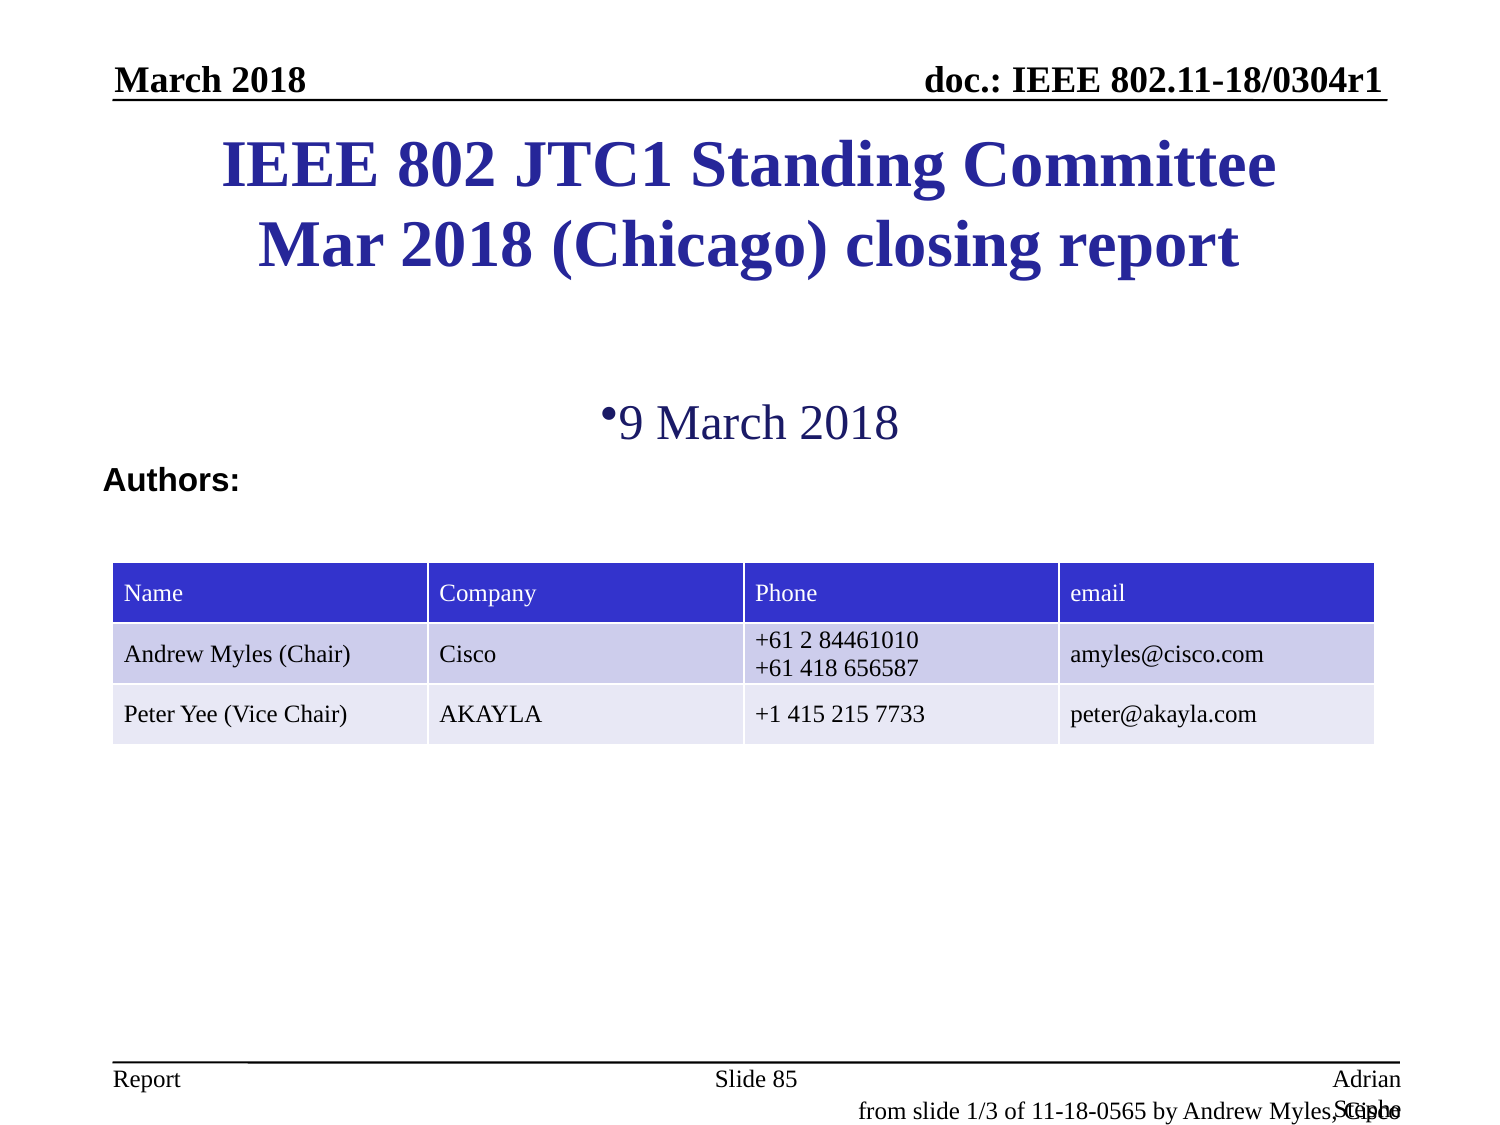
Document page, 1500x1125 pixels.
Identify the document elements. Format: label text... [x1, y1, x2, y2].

table_cell amyles@cisco.com [1060, 624, 1374, 683]
table_header Name [113, 563, 427, 622]
table_header Company [429, 563, 743, 622]
table_cell +61 2 84461010 +61 418 656587 [745, 624, 1058, 683]
text_box from slide 1/3 of 11-18-0565 by Andrew Myles, Cisco [343, 1087, 1417, 1125]
table_header Phone [745, 563, 1058, 622]
table_cell +1 415 215 7733 [745, 685, 1058, 744]
table_cell peter@akayla.com [1060, 685, 1374, 744]
table_cell Cisco [429, 624, 743, 683]
slide_number Slide 85 [711, 1061, 801, 1093]
table_header email [1060, 563, 1374, 622]
list 9 March 2018 [112, 382, 1388, 445]
text_box Authors: [87, 450, 325, 513]
table_cell Andrew Myles (Chair) [113, 624, 427, 683]
title IEEE 802 JTC1 Standing Committee Mar 2018 (Chicago) closing report [112, 112, 1388, 288]
table_cell Peter Yee (Vice Chair) [113, 685, 427, 744]
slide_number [114, 54, 374, 101]
footer Adrian Stephens, Intel Corporation [1324, 1061, 1402, 1093]
table_cell AKAYLA [429, 685, 743, 744]
